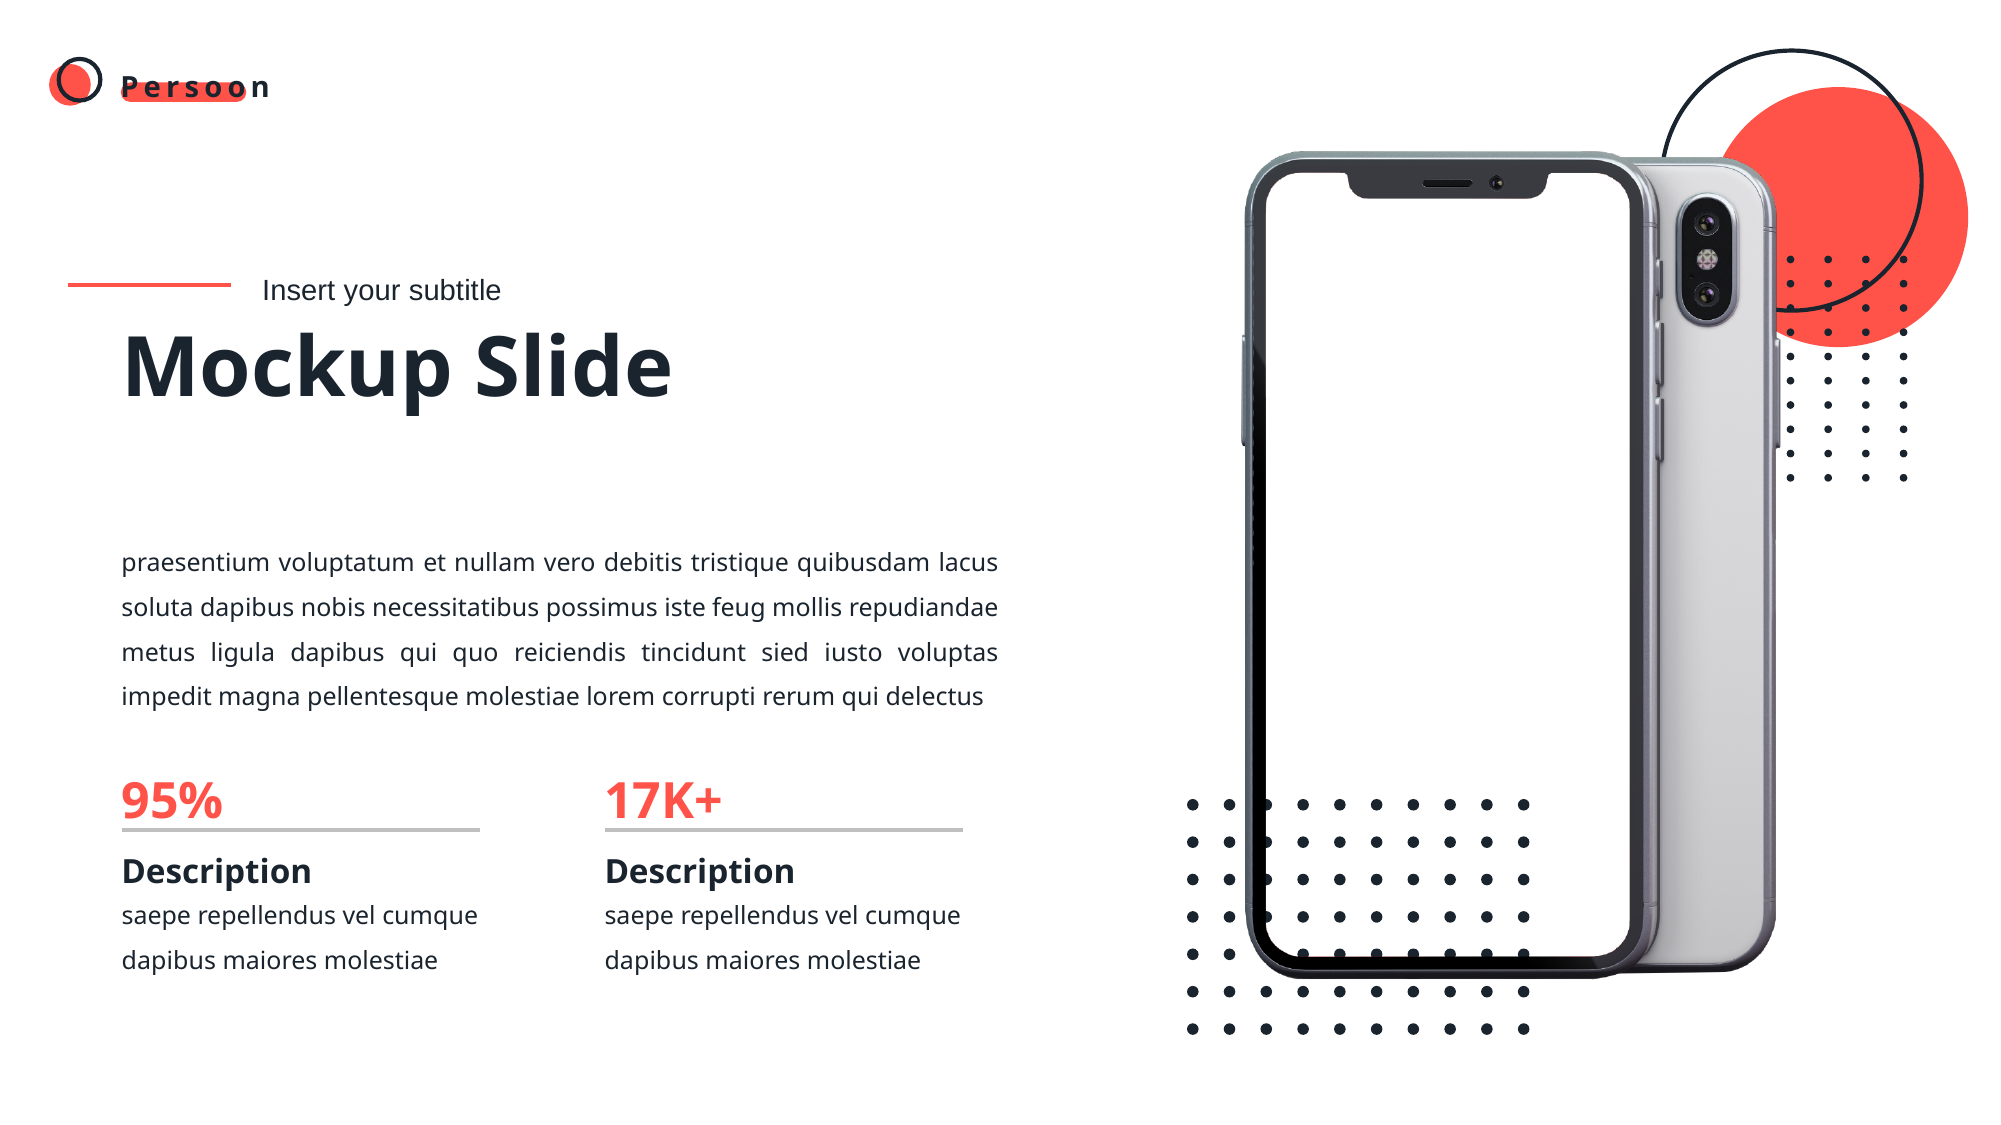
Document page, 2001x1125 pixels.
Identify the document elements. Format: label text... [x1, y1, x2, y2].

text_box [1802, 255, 1908, 482]
text_box praesentium voluptatum et nullam vero debitis tristique quibusdam lacus soluta dapibus nobis necessitatibus possimus iste feug mollis repudiandae metus ligula dapibus qui quo reiciendis tincidunt sied iusto voluptas impedit magna pellentesque molestiae lorem corrupti rerum qui delectus [121, 531, 1000, 711]
subtitle Insert your subtitle [247, 260, 960, 318]
picture [1223, 130, 1802, 995]
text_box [1186, 798, 1530, 1035]
text_box 17K+ [604, 738, 740, 828]
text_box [1661, 50, 1969, 348]
text_box 95% [121, 738, 257, 828]
text_box Description [604, 830, 843, 890]
title Mockup Slide [106, 302, 960, 438]
text_box saepe repellendus vel cumque dapibus maiores molestiae [121, 884, 496, 975]
text_box Description [121, 830, 360, 890]
text_box saepe repellendus vel cumque dapibus maiores molestiae [604, 884, 979, 975]
